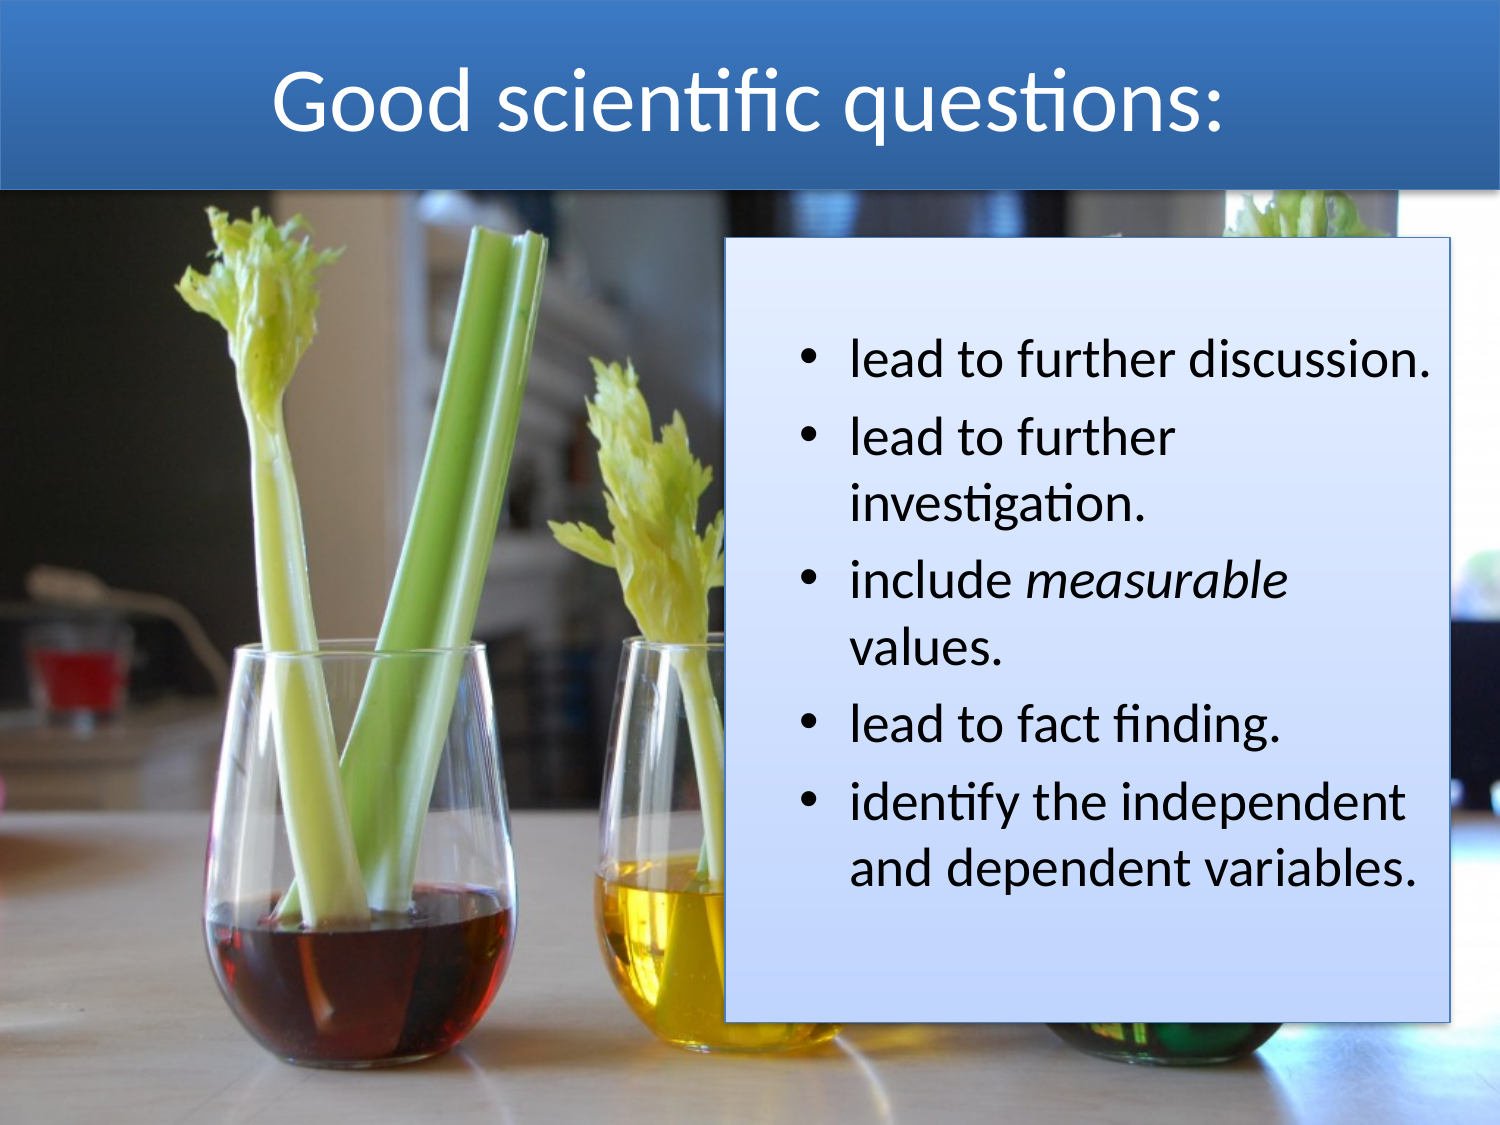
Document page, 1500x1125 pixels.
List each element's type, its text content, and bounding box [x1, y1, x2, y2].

title Good scientific questions: [0, 0, 1500, 126]
picture [0, 126, 1500, 1125]
